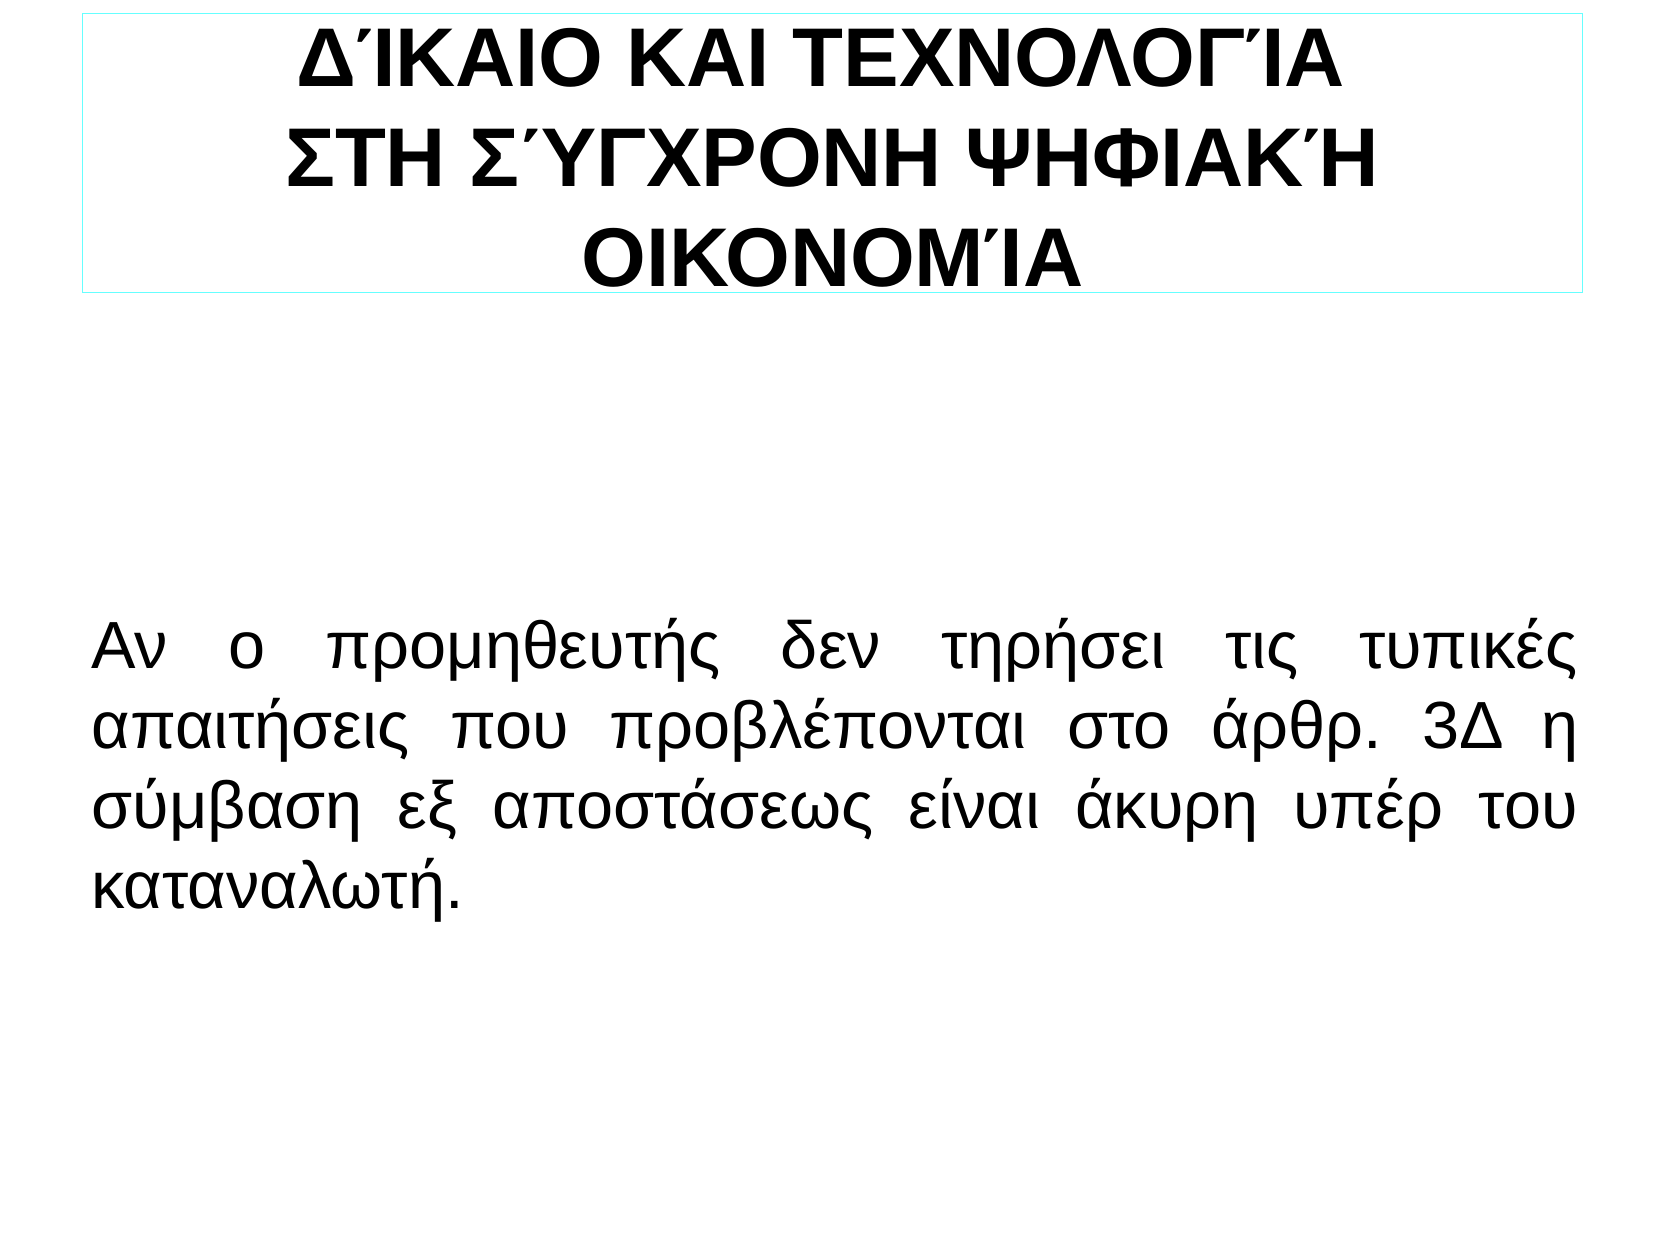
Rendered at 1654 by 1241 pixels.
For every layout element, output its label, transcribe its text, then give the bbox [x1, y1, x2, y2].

text_box Αν ο προμηθευτής δεν τηρήσει τις τυπικές απαιτήσεις που προβλέπονται στο άρθρ. 3Δ η σύμβαση εξ αποστάσεως είναι άκυρη υπέρ του καταναλωτή. [91, 352, 1580, 1172]
text_box ΔΊΚΑΙΟ ΚΑΙ ΤΕΧΝΟΛΟΓΊΑ ΣΤΗ ΣΎΓΧΡΟΝΗ ΨΗΦΙΑΚΉ ΟΙΚΟΝΟΜΊΑ [82, 13, 1583, 293]
